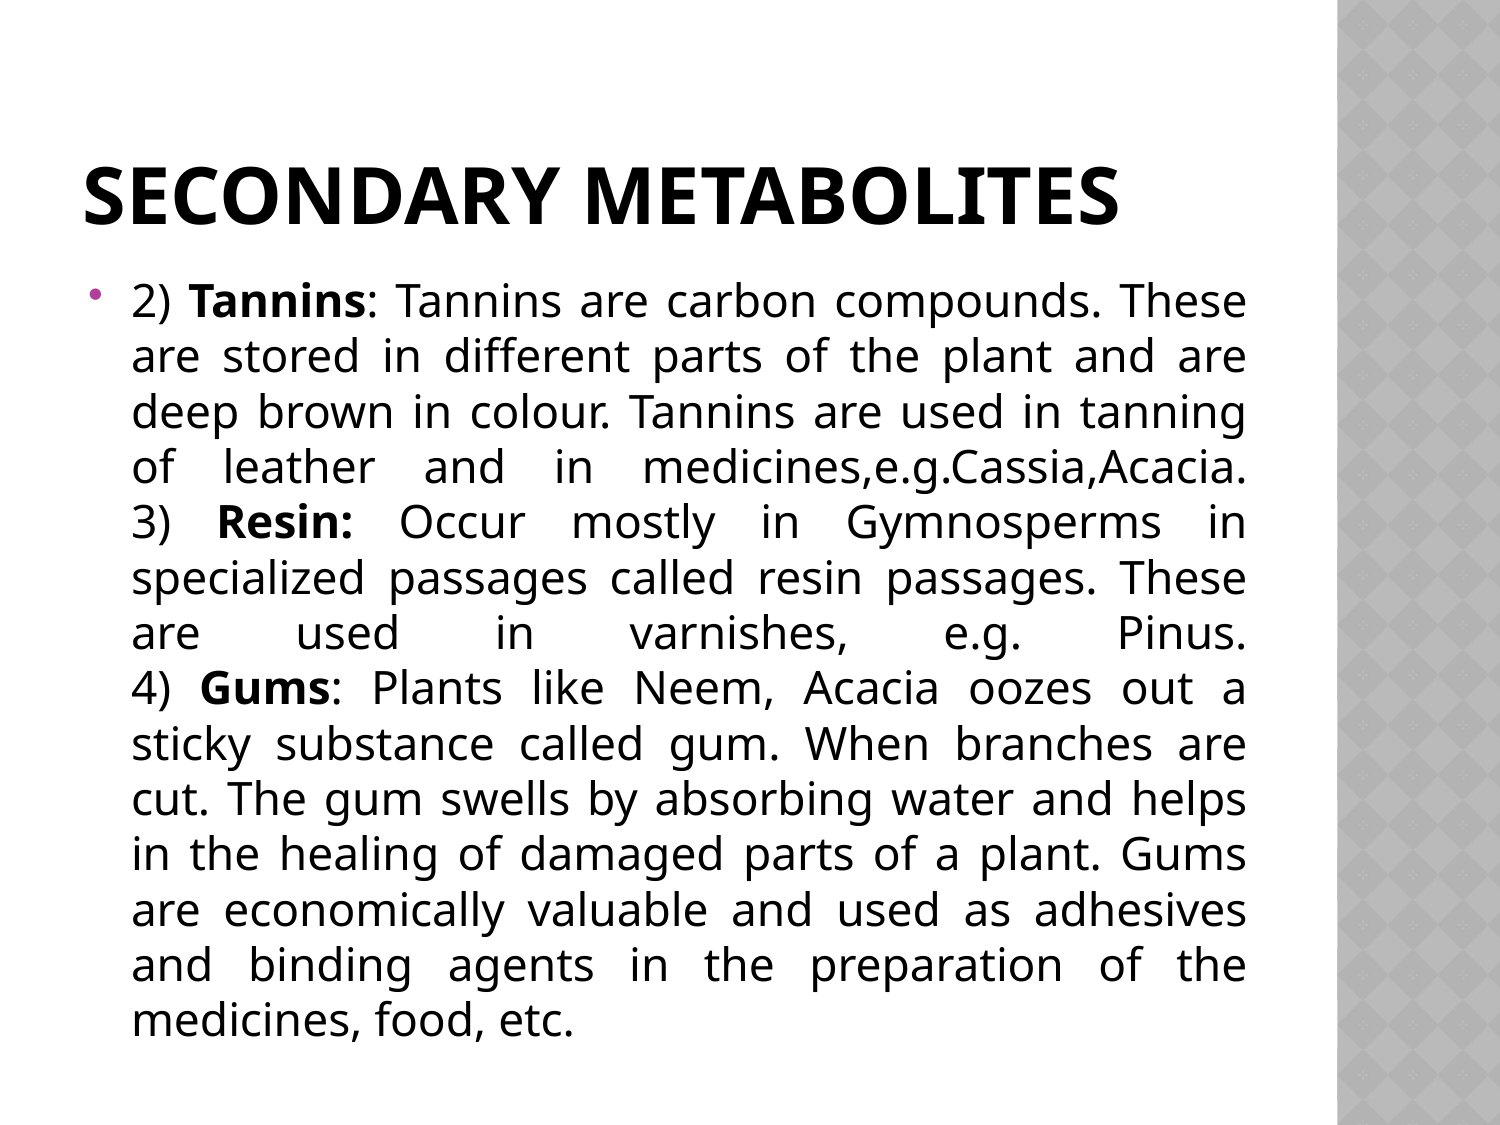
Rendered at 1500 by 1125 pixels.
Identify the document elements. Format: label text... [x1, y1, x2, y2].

text_box [1337, 0, 1500, 1125]
title secondary metabolites [75, 52, 1263, 240]
list 2) Tannins: Tannins are carbon compounds. These are stored in different parts of the plant and are deep brown in colour. Tannins are used in tanning of leather and in medicines,e.g.Cassia,Acacia. 3) Resin: Occur mostly in Gymnosperms in specialized passages called resin passages. These are used in varnishes, e.g. Pinus. 4) Gums: Plants like Neem, Acacia oozes out a sticky substance called gum. When branches are cut. The gum swells by absorbing water and helps in the healing of damaged parts of a plant. Gums are economically valuable and used as adhesives and binding agents in the preparation of the medicines, food, etc. [75, 264, 1263, 1059]
